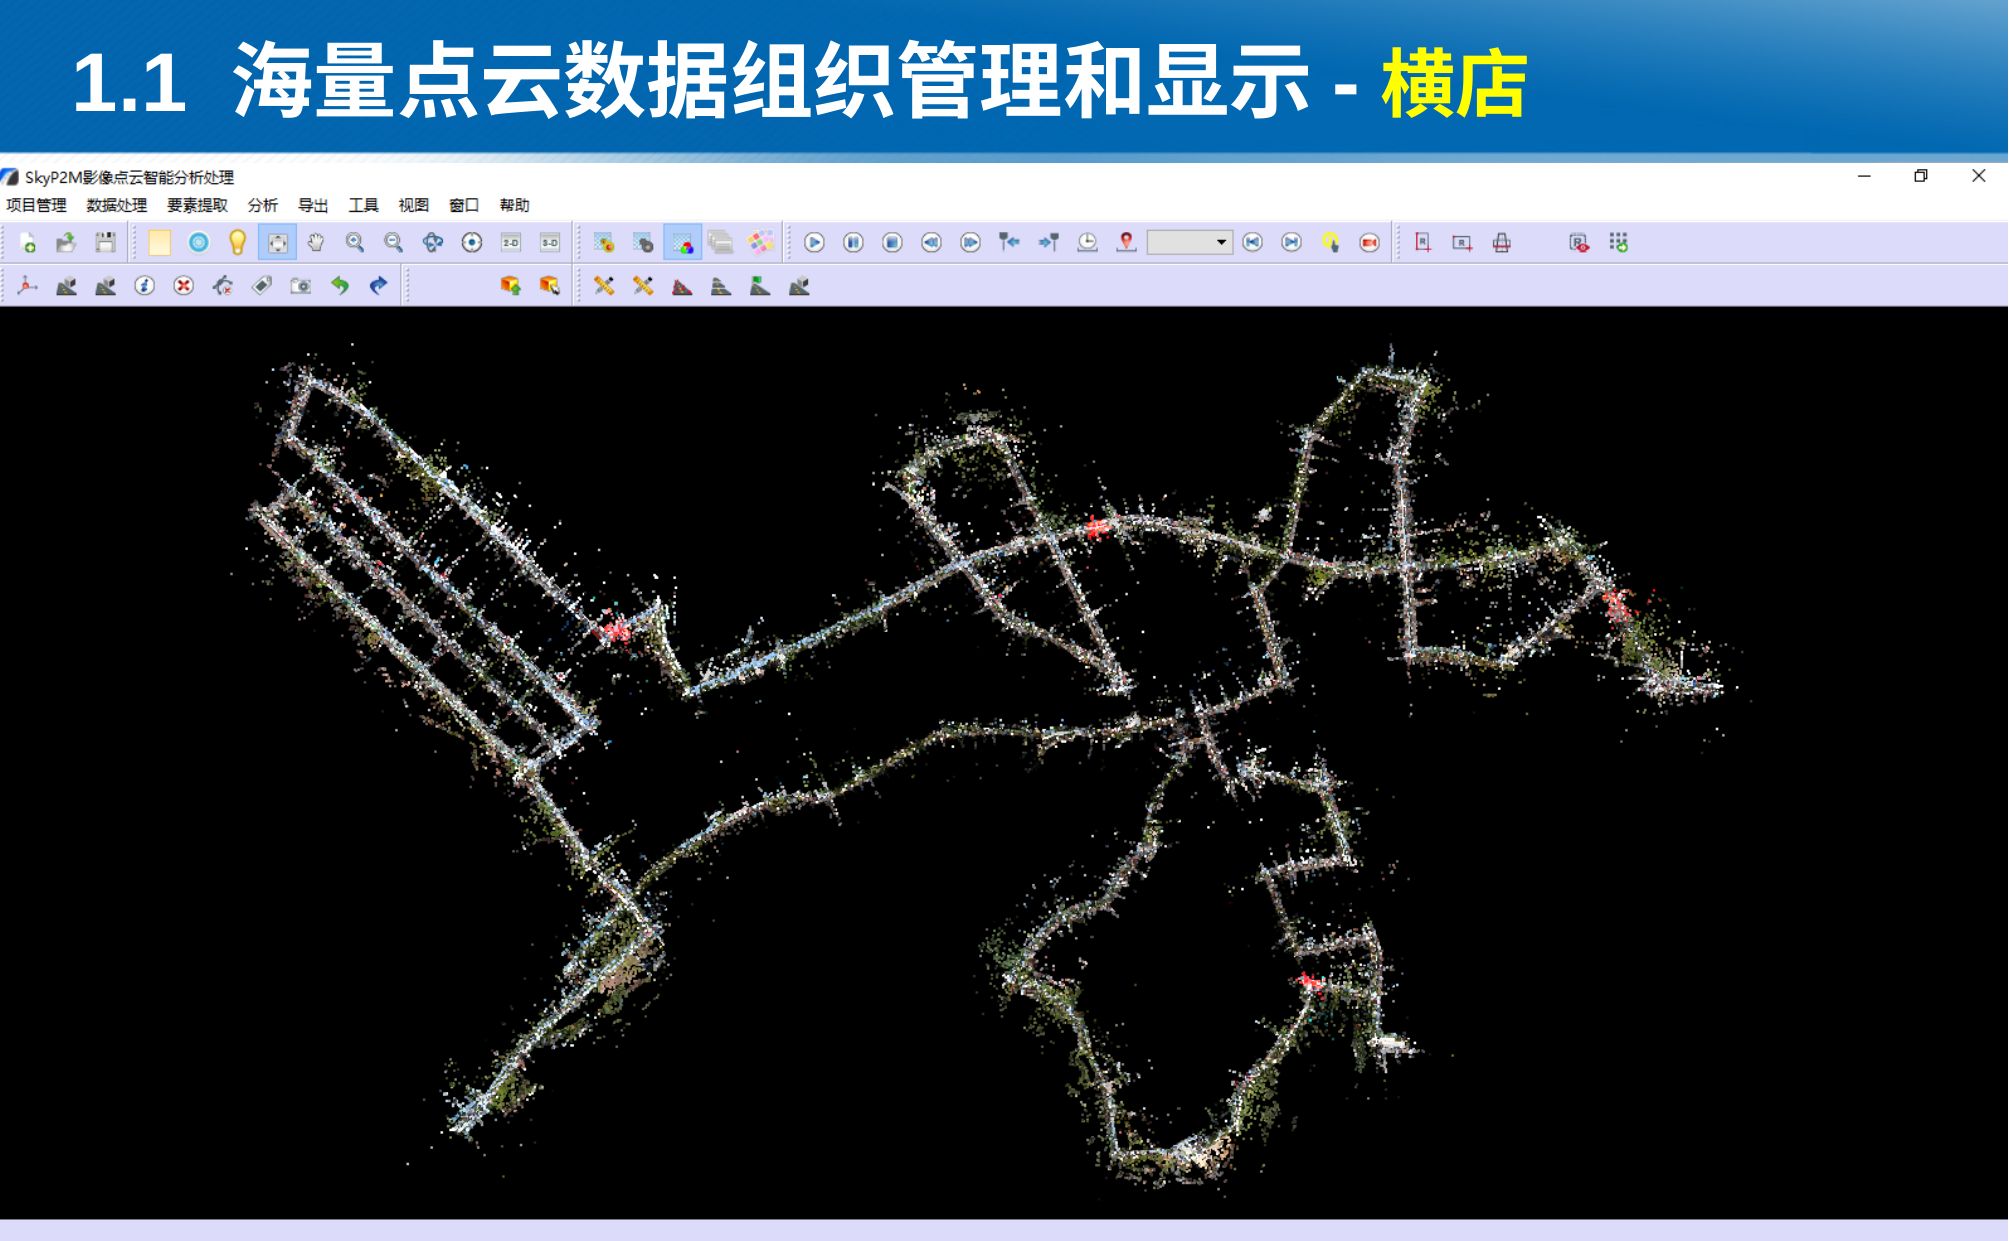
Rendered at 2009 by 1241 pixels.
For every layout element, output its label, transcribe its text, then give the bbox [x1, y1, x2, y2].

picture [0, 0, 2008, 1241]
text_box 1.1 海量点云数据组织管理和显示-横店 [57, 20, 1955, 139]
